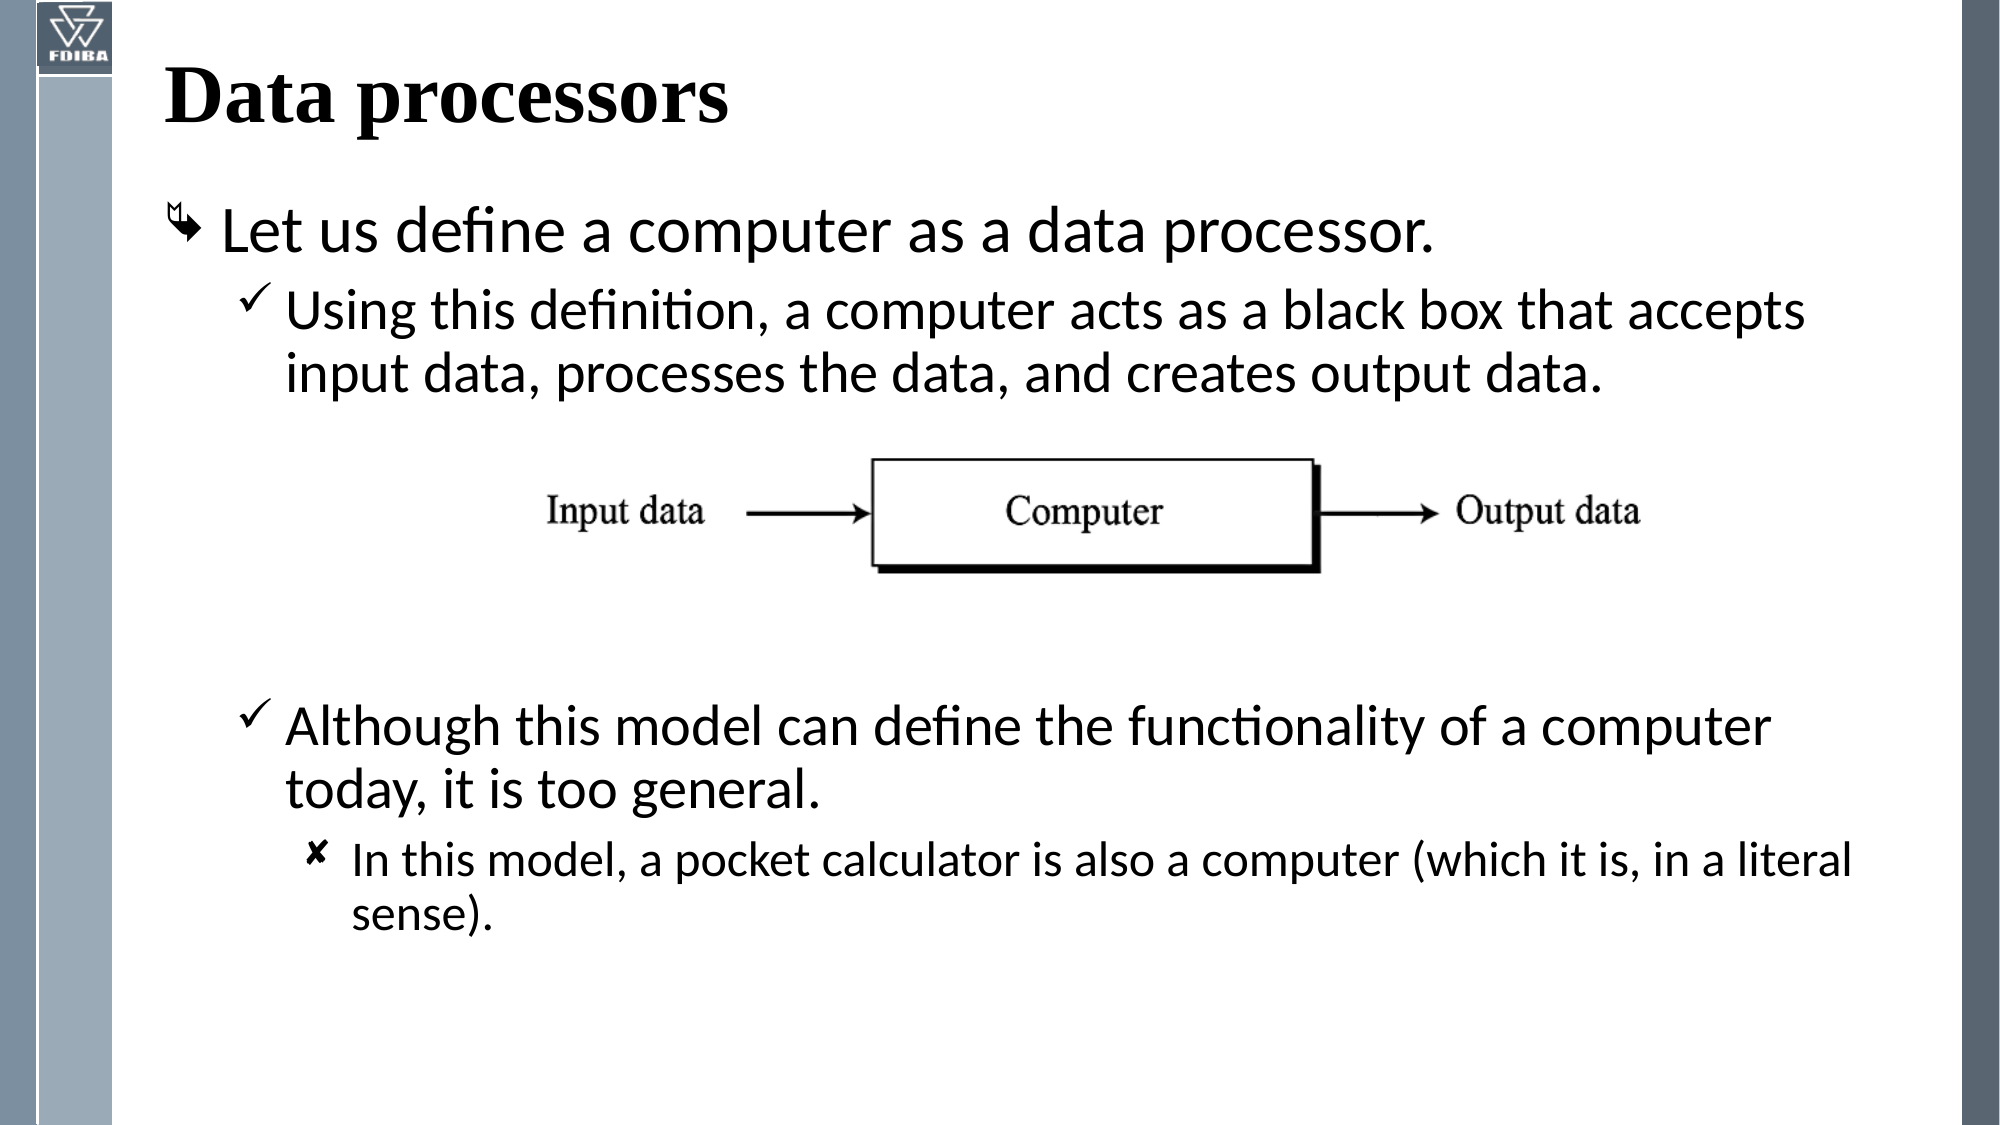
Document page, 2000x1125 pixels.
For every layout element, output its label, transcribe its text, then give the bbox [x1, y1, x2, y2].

list Let us define a computer as a data processor. Using this definition, a computer acts as a black box that accepts input data, processes the data, and creates output data. Although this model can define the functionality of a computer today, it is too general. In this model, a pocket calculator is also a computer (which it is, in a literal sense). [149, 187, 1938, 1075]
picture [537, 449, 1650, 583]
title Data processors [149, 29, 1938, 149]
picture [37, 3, 112, 66]
